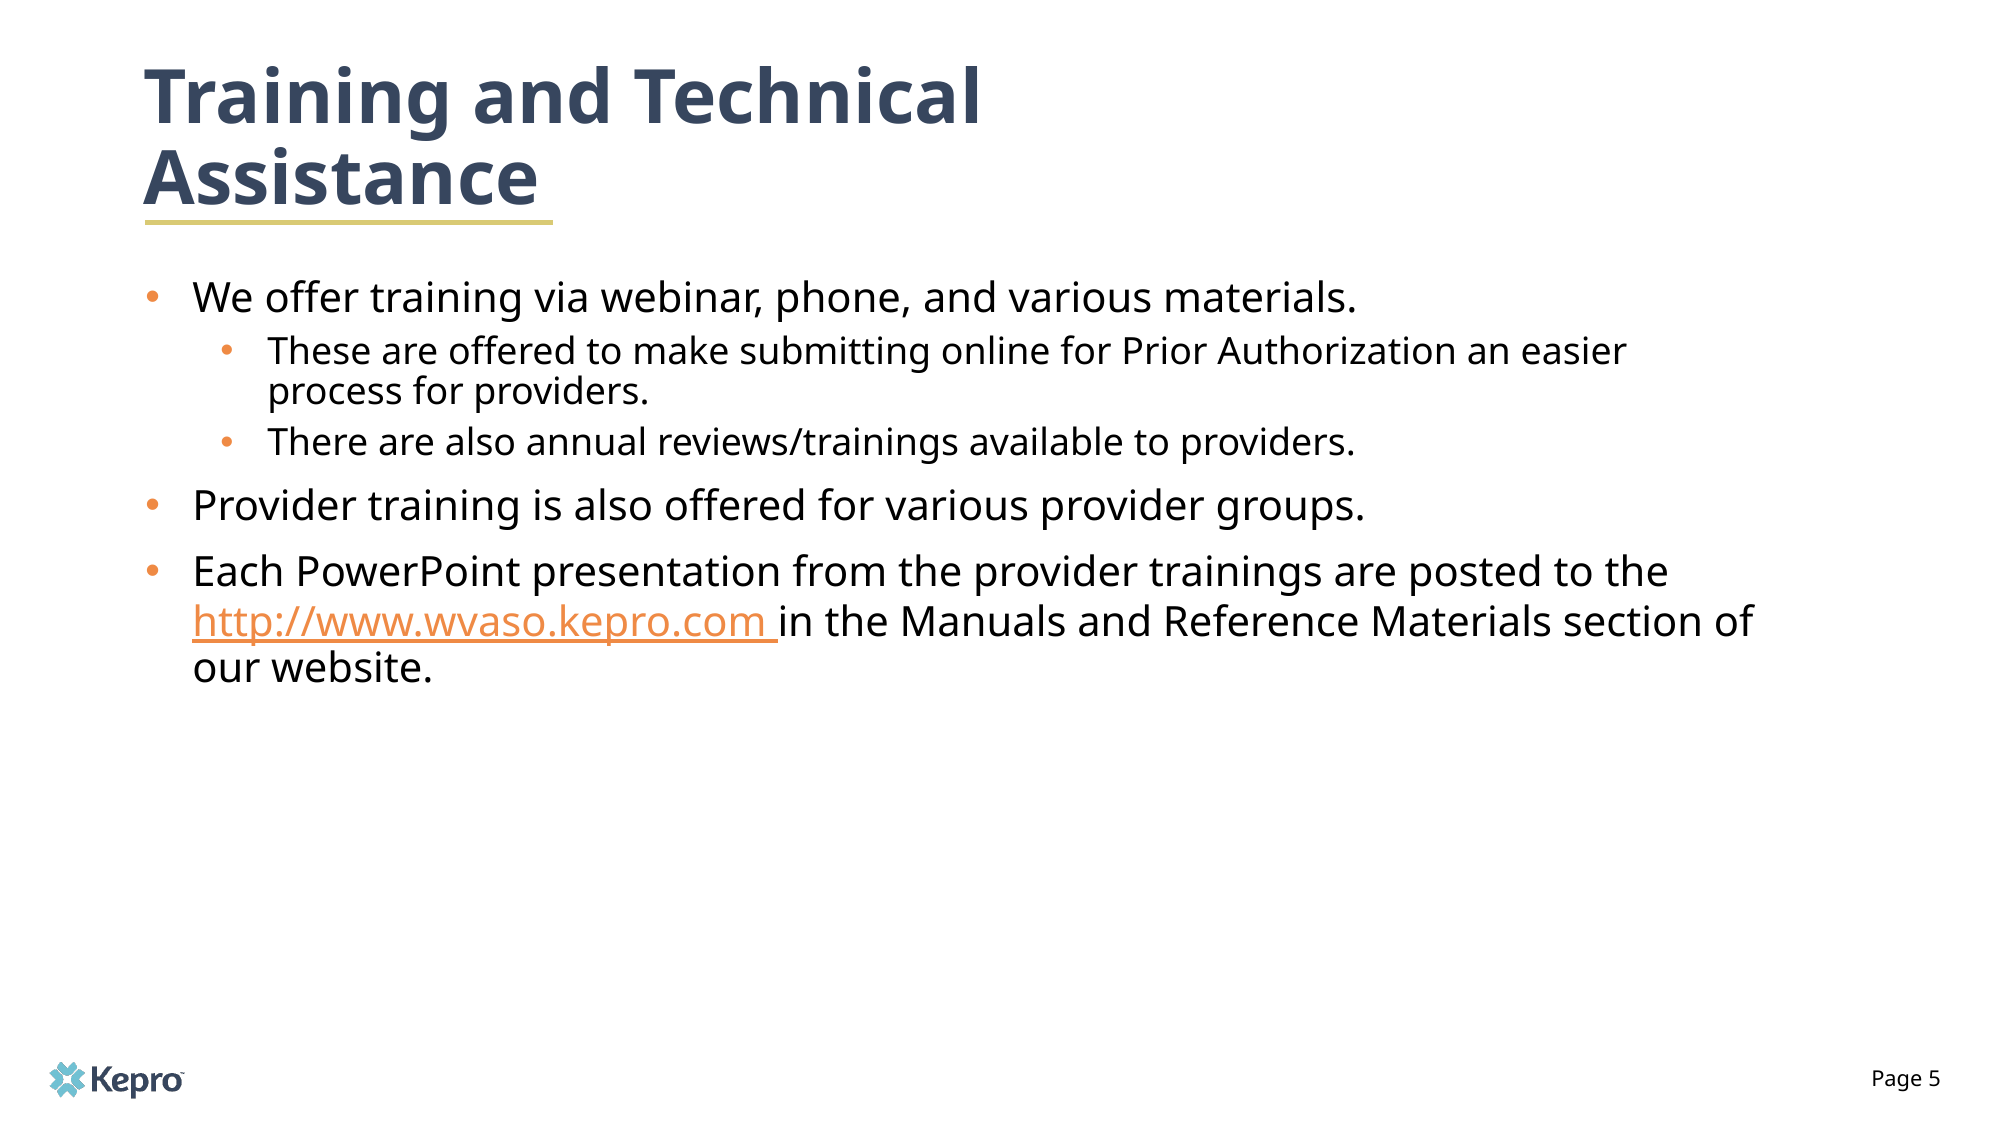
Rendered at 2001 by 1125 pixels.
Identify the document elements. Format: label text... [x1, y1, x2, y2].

list We offer training via webinar, phone, and various materials. These are offered to make submitting online for Prior Authorization an easier process for providers. There are also annual reviews/trainings available to providers. Provider training is also offered for various provider groups. Each PowerPoint presentation from the provider trainings are posted to the http://www.wvaso.kepro.com in the Manuals and Reference Materials section of our website. [145, 268, 1783, 896]
slide_number Page 5 [1871, 1055, 2000, 1105]
picture [24, 1034, 207, 1125]
title Training and Technical Assistance [143, 104, 1402, 176]
